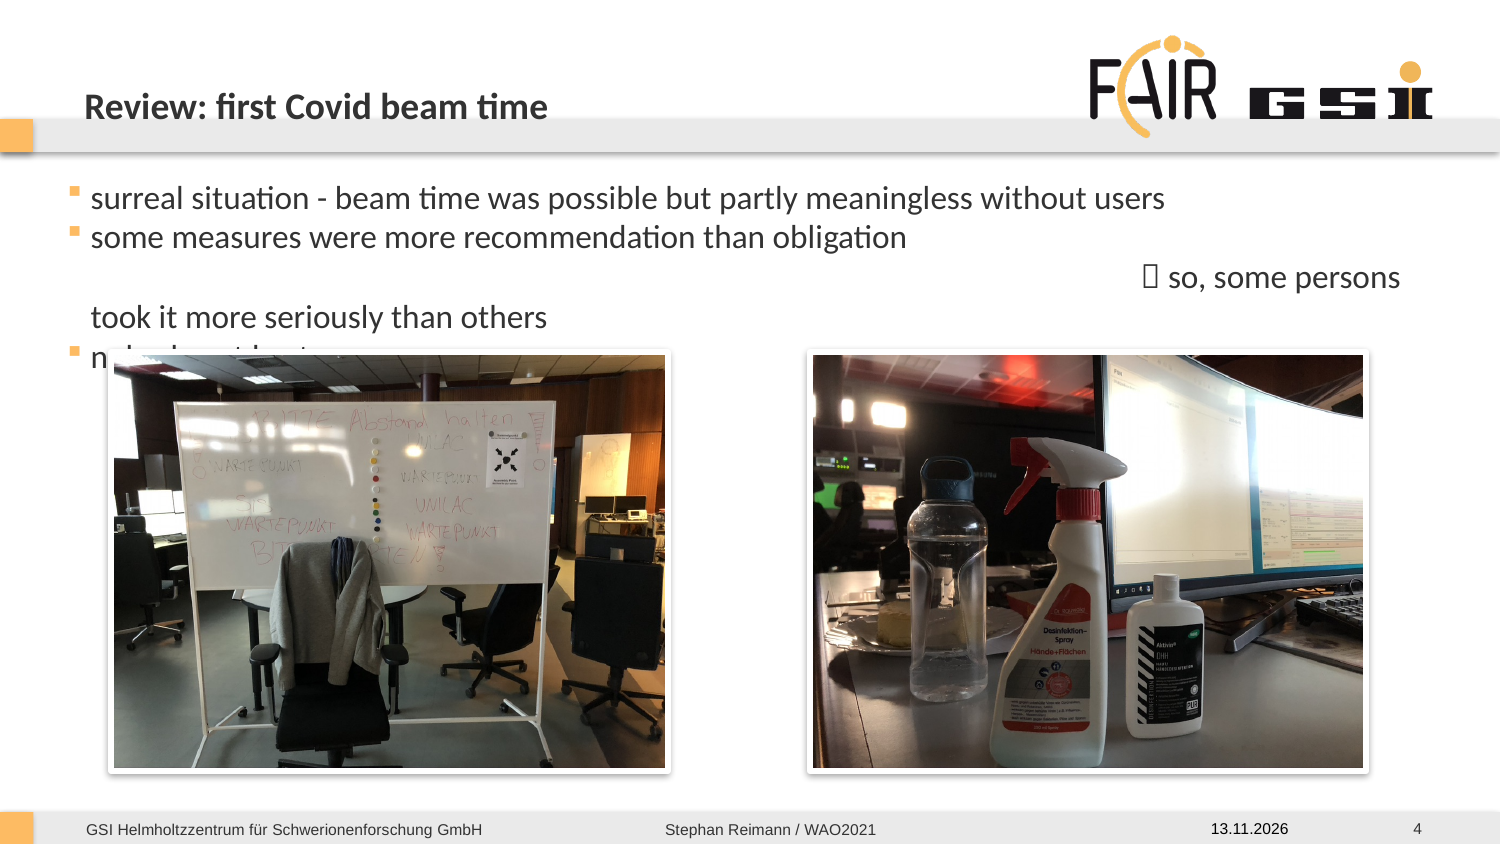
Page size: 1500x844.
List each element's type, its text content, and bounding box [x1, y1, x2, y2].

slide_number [1168, 806, 1304, 844]
list surreal situation - beam time was possible but partly meaningless without users some measures were more recommendation than obligation  so, some persons took it more seriously than others nobody got hurt [52, 168, 1434, 772]
picture [114, 354, 665, 769]
picture [1248, 59, 1434, 119]
slide_number 4 [1314, 806, 1438, 844]
footer Stephan Reimann / WAO2021 [650, 807, 1165, 844]
picture [812, 354, 1364, 769]
picture [1089, 33, 1217, 140]
title Review: first Covid beam time [69, 37, 1169, 135]
